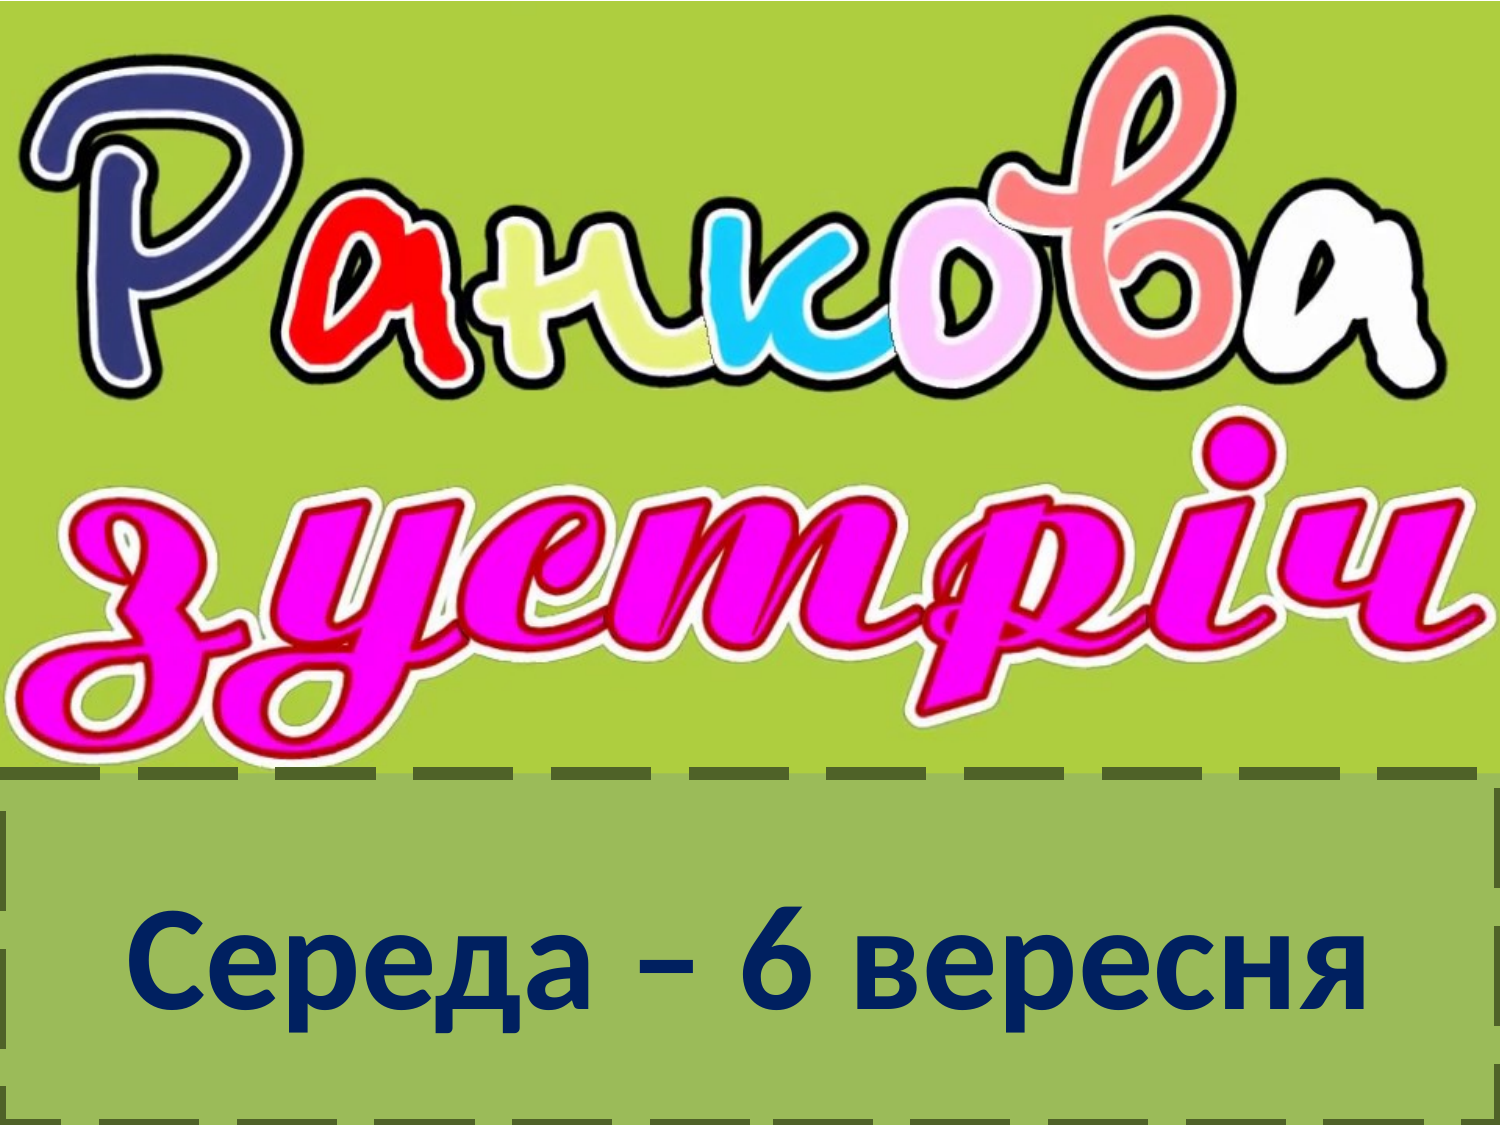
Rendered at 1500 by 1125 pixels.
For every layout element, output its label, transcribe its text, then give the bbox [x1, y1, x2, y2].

picture [0, 1, 1500, 774]
title Середа – 6 вересня [0, 781, 1500, 1125]
